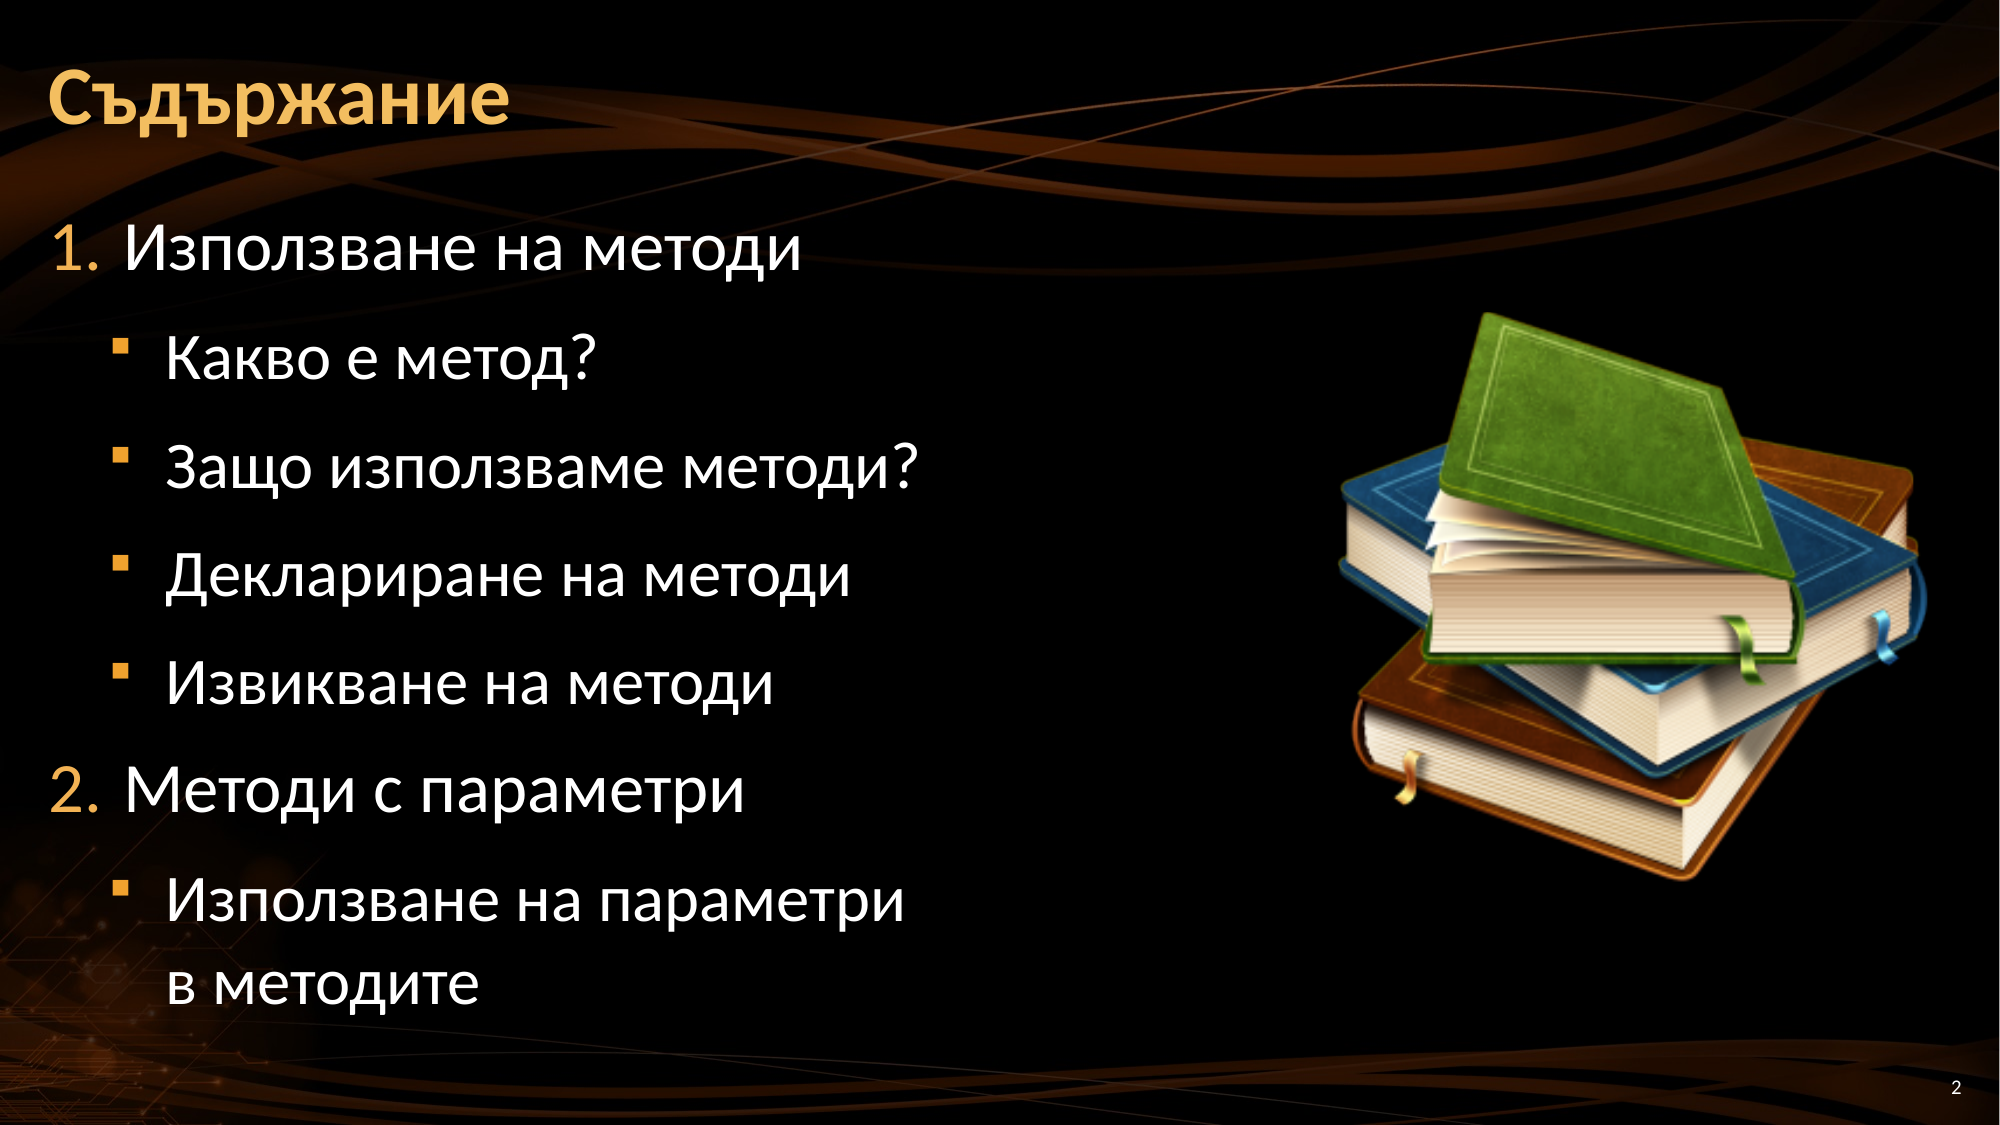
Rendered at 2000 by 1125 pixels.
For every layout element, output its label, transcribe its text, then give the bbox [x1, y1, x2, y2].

list Използване на методи Какво е метод? Защо използваме методи? Деклариране на методи Извикване на методи Методи с параметри Използване на параметри в методите [31, 195, 1968, 1103]
picture [0, 0, 2000, 1125]
title Съдържание [30, 6, 1968, 189]
slide_number 2 [1897, 1070, 1968, 1103]
